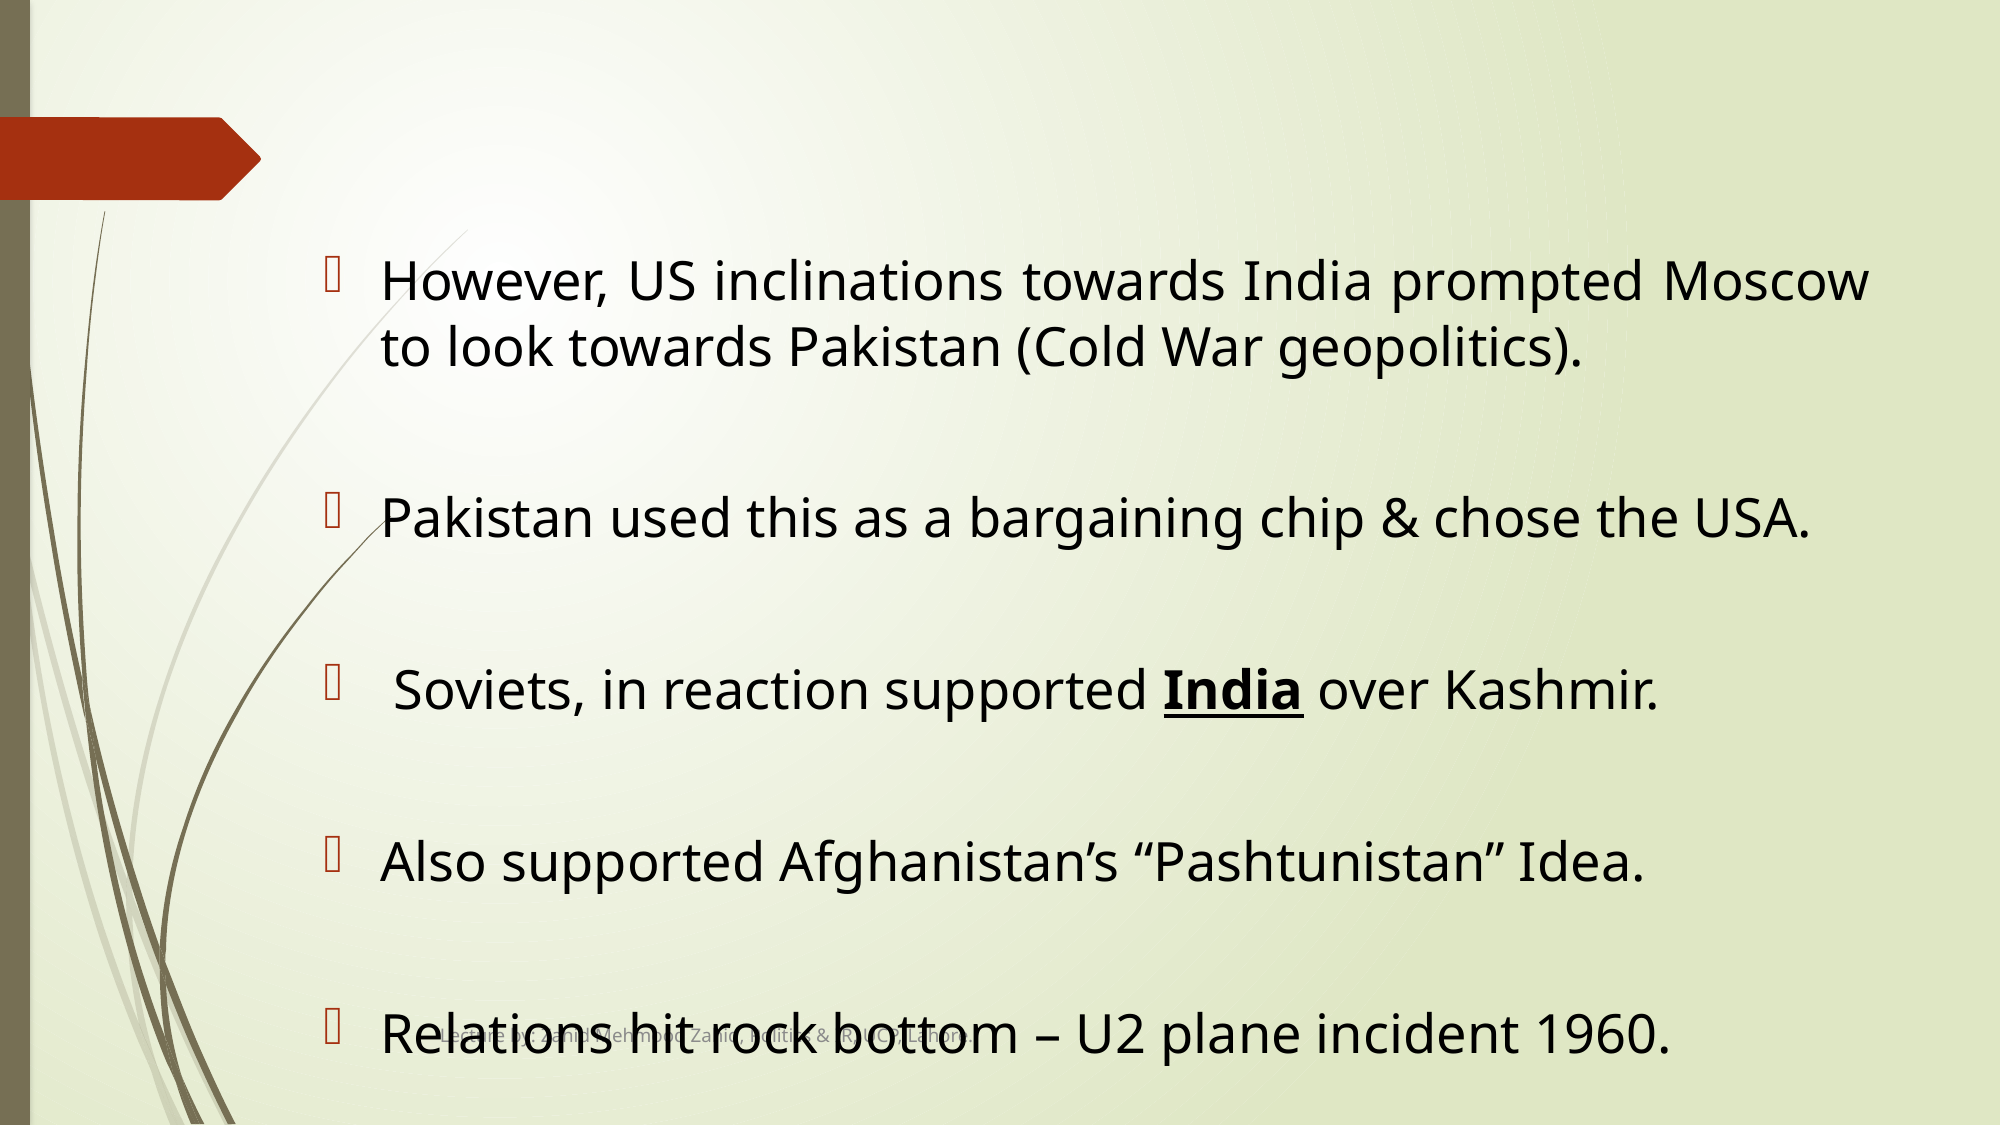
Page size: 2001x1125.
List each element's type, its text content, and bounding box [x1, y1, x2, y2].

list However, US inclinations towards India prompted Moscow to look towards Pakistan (Cold War geopolitics). Pakistan used this as a bargaining chip & chose the USA. Soviets, in reaction supported India over Kashmir. Also supported Afghanistan’s “Pashtunistan” Idea. Relations hit rock bottom – U2 plane incident 1960. [308, 239, 1888, 1087]
footer Lecture by: Zahid Mehmood Zahid, Politics & IR, UCP, Lahore. [424, 1006, 1675, 1067]
